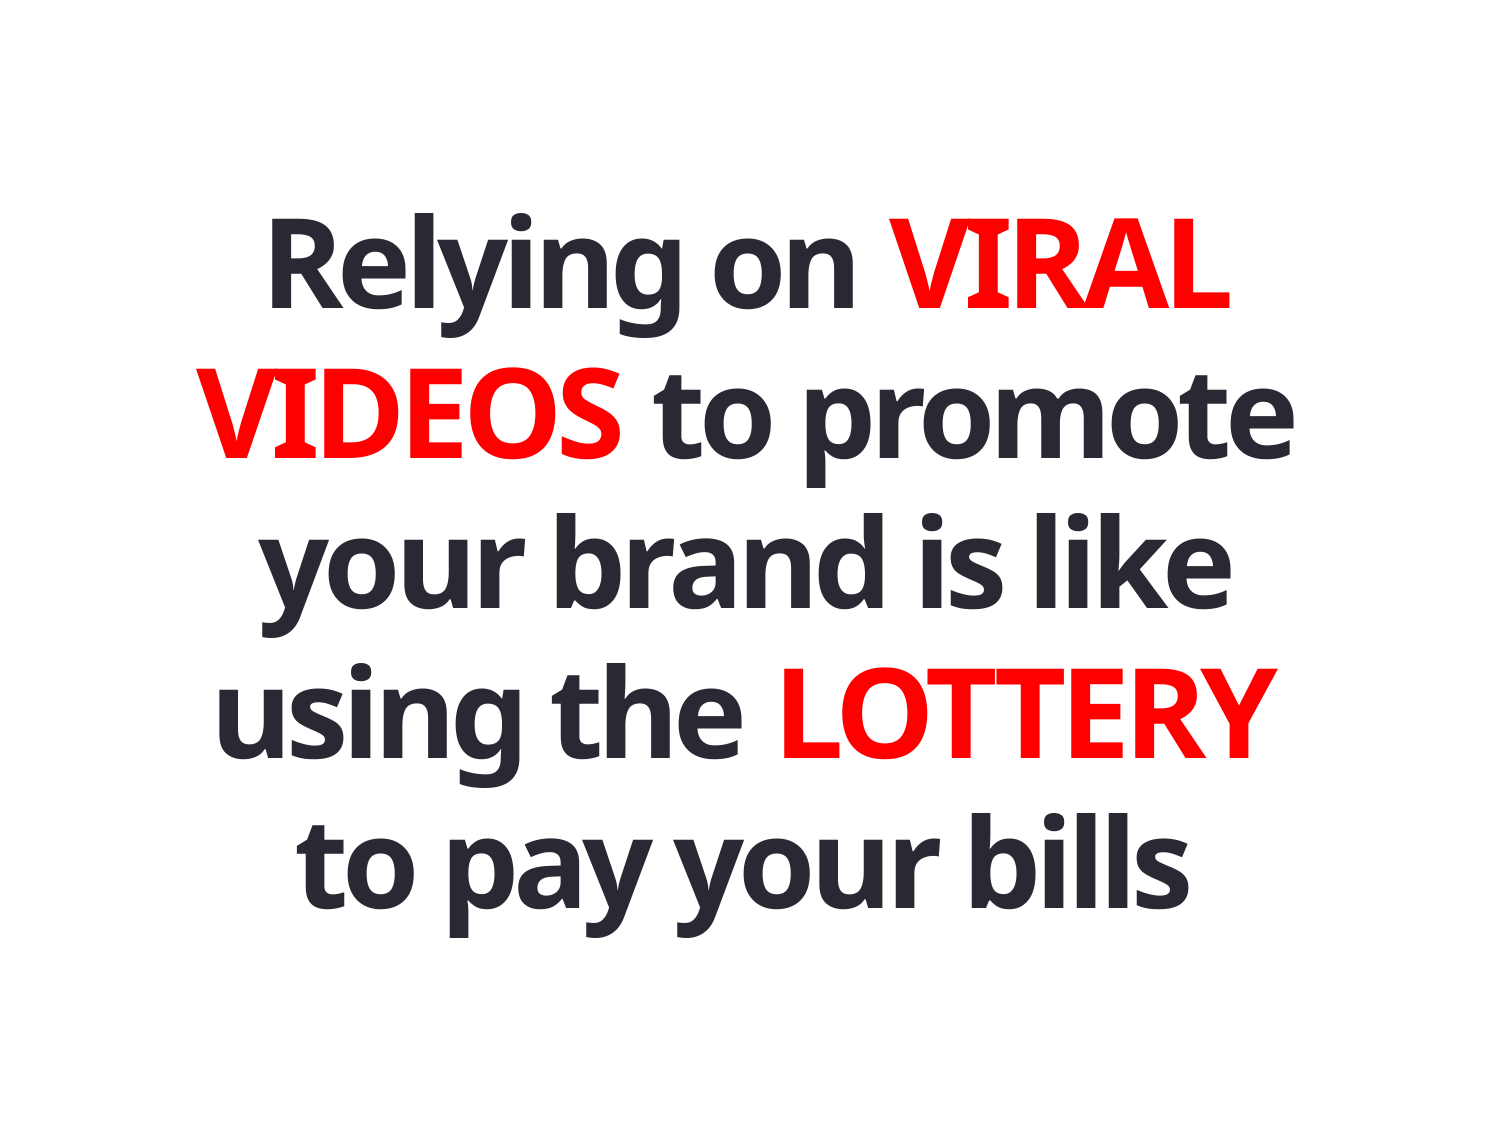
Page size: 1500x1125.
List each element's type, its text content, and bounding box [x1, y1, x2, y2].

text_box Relying on VIRAL VIDEOS to promote your brand is like using the LOTTERY to pay your bills [141, 176, 1348, 941]
